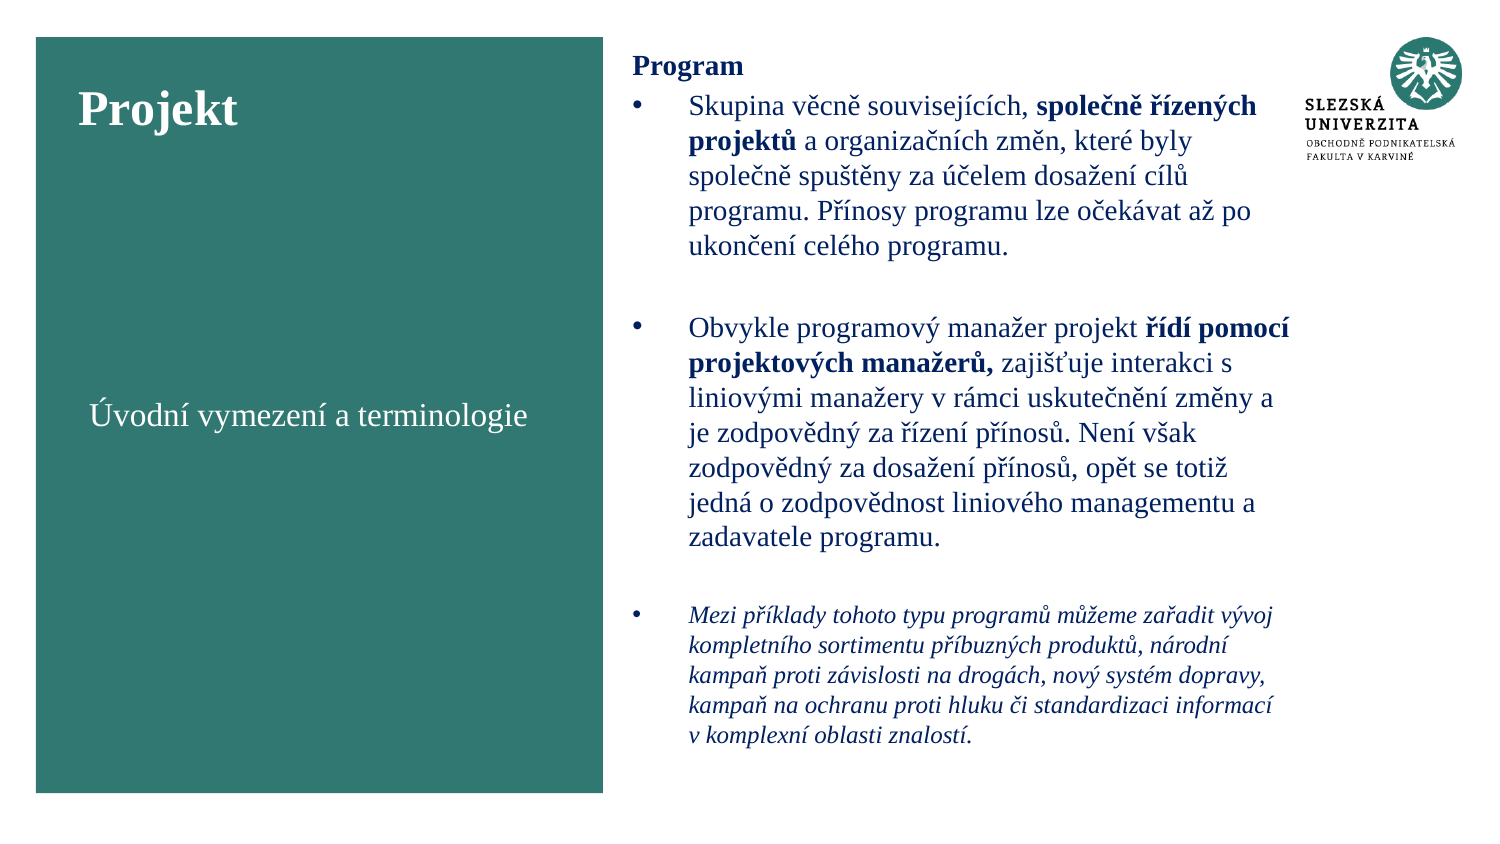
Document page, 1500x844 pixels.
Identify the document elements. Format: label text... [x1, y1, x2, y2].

text_box Projekt [63, 67, 586, 340]
text_box [34, 35, 605, 795]
text_box Program Skupina věcně souvisejících, společně řízených projektů a organizačních změn, které byly společně spuštěny za účelem dosažení cílů programu. Přínosy programu lze očekávat až po ukončení celého programu. Obvykle programový manažer projekt řídí pomocí projektových manažerů, zajišťuje interakci s liniovými manažery v rámci uskutečnění změny a je zodpovědný za řízení přínosů. Není však zodpovědný za dosažení přínosů, opět se totiž jedná o zodpovědnost liniového managementu a zadavatele programu. Mezi příklady tohoto typu programů můžeme zařadit vývoj kompletního sortimentu příbuzných produktů, národní kampaň proti závislosti na drogách, nový systém dopravy, kampaň na ochranu proti hluku či standardizaci informací v komplexní oblasti znalostí. [617, 38, 1306, 655]
text_box Úvodní vymezení a terminologie [64, 340, 561, 753]
picture [1304, 36, 1463, 160]
